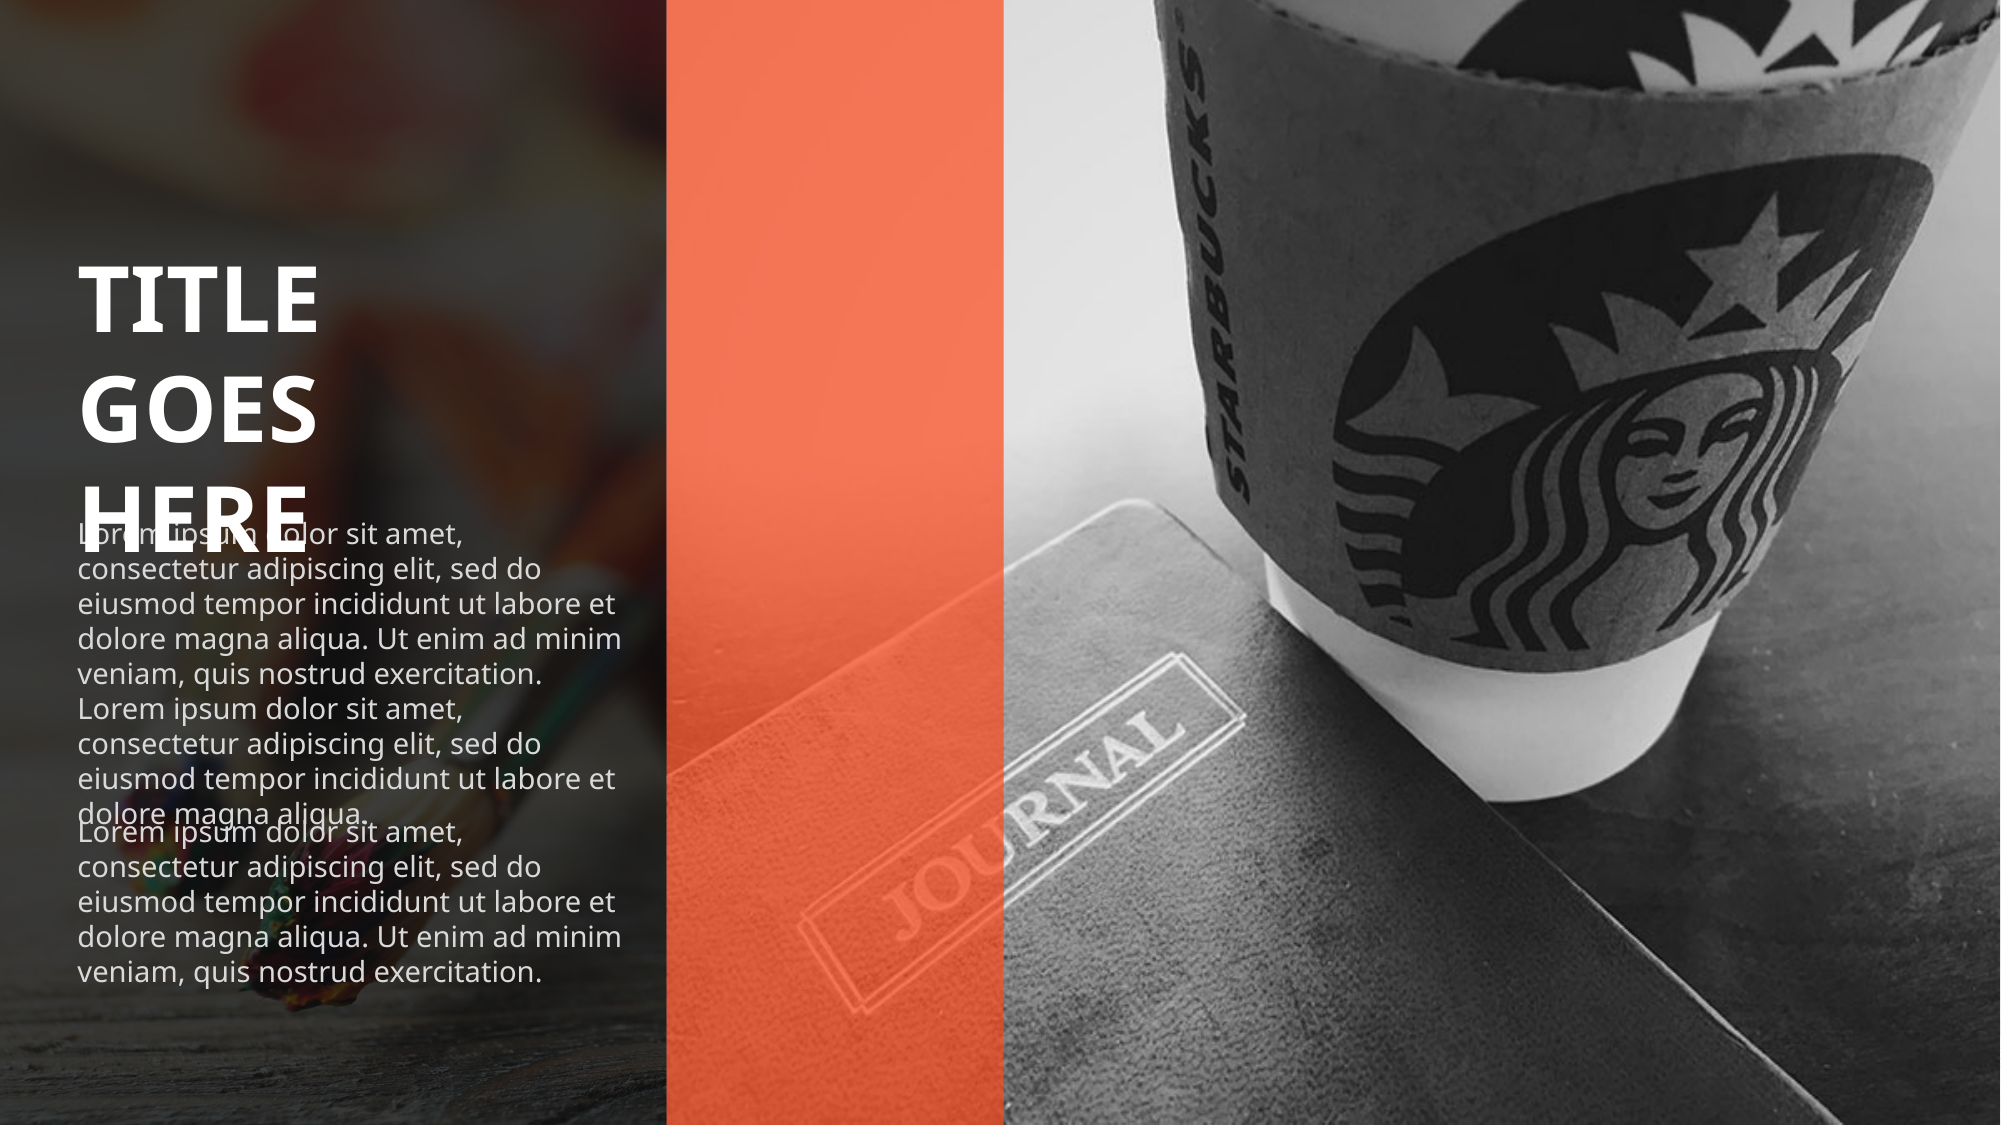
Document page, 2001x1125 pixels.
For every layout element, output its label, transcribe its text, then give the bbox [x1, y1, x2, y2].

text_box Lorem ipsum dolor sit amet, consectetur adipiscing elit, sed do eiusmod tempor incididunt ut labore et dolore magna aliqua. Ut enim ad minim veniam, quis nostrud exercitation. Lorem ipsum dolor sit amet, consectetur adipiscing elit, sed do eiusmod tempor incididunt ut labore et dolore magna aliqua. [62, 507, 643, 805]
text_box TITLE GOES HERE [62, 233, 549, 578]
text_box [666, 0, 1005, 1125]
text_box [1005, 0, 2000, 1125]
text_box Lorem ipsum dolor sit amet, consectetur adipiscing elit, sed do eiusmod tempor incididunt ut labore et dolore magna aliqua. Ut enim ad minim veniam, quis nostrud exercitation. [62, 805, 643, 996]
